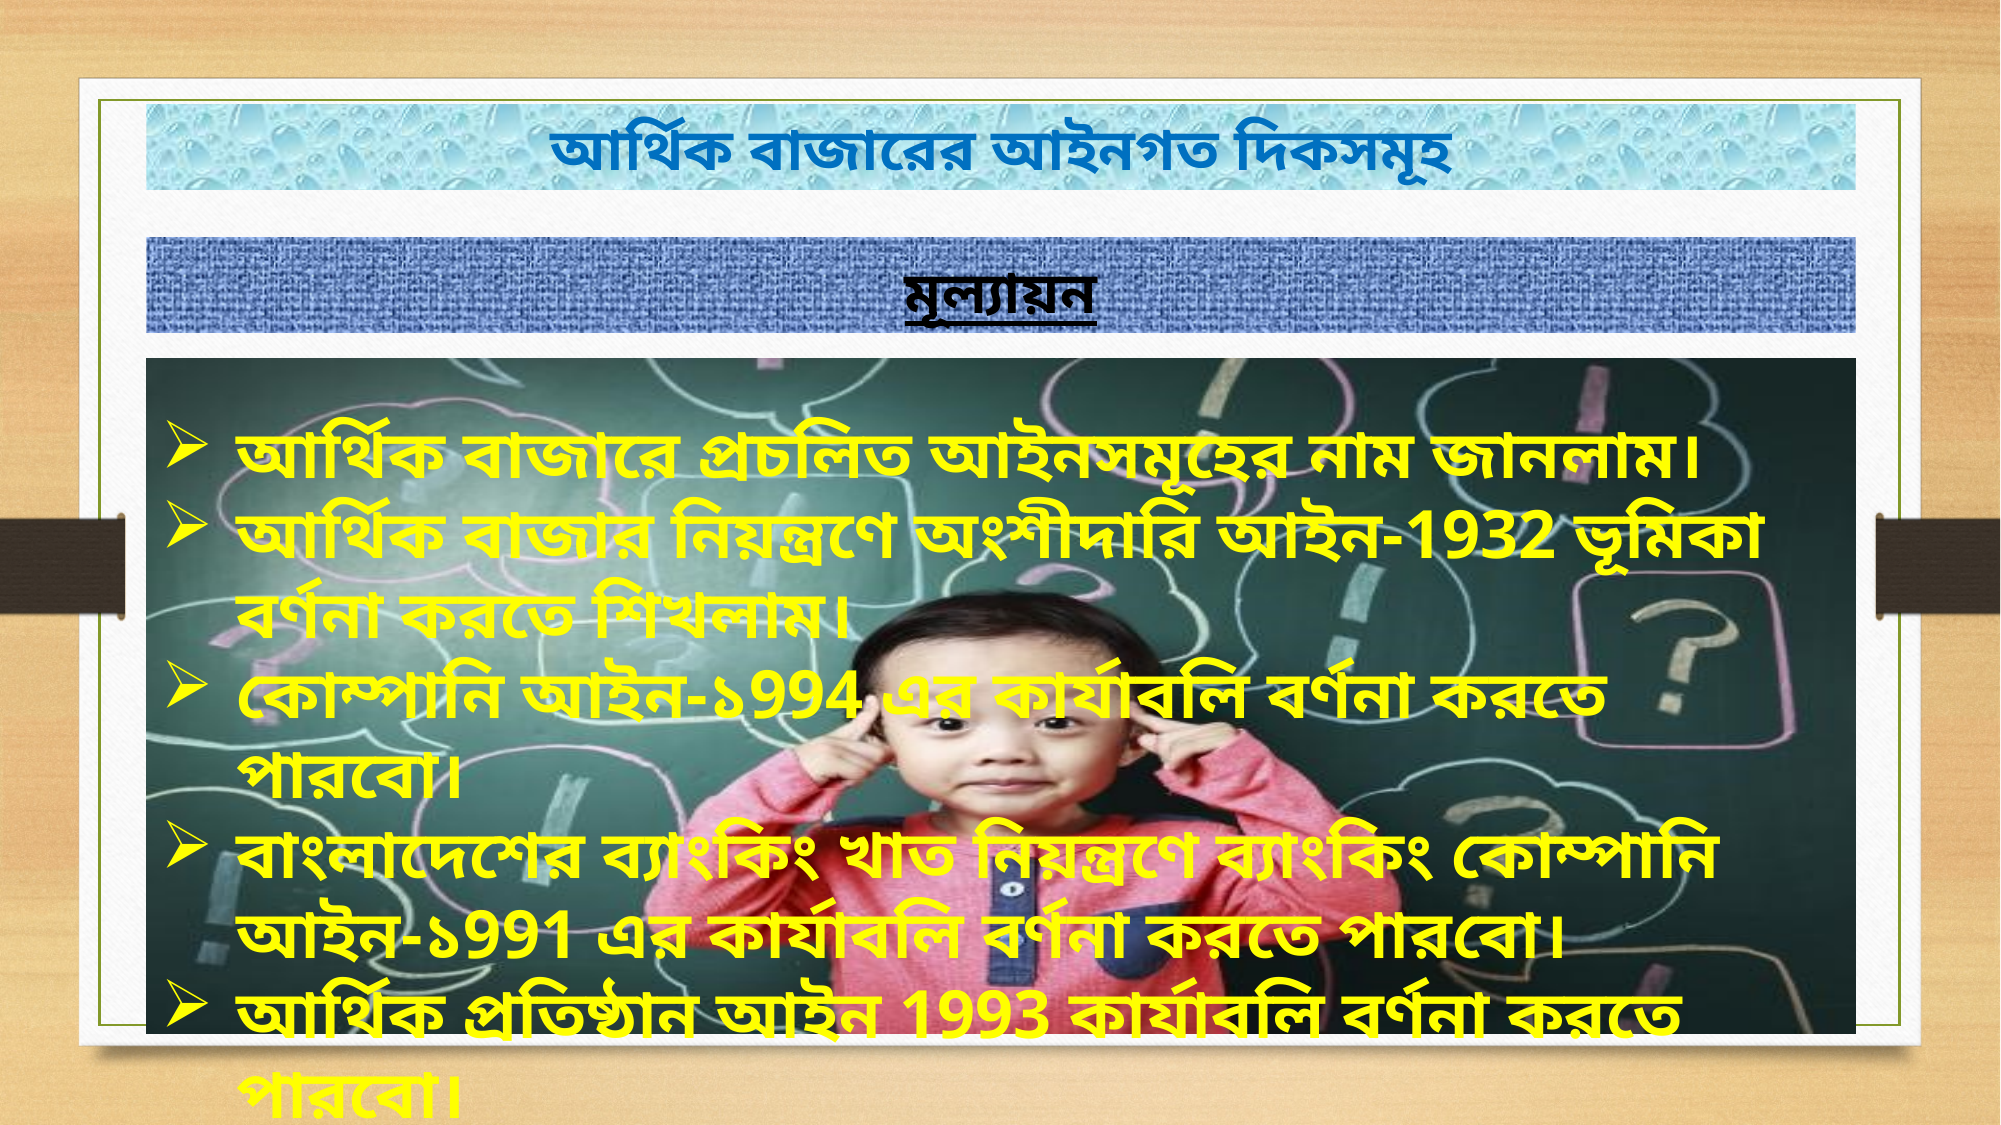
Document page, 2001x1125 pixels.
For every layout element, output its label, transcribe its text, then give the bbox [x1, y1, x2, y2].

picture [0, 0, 2001, 1125]
text_box মূল্যায়ন [146, 237, 1856, 333]
text_box আর্থিক বাজারের আইনগত দিকসমূহ [146, 104, 1856, 190]
text_box আর্থিক বাজারে প্রচলিত আইনসমূহের নাম জানলাম। আর্থিক বাজার নিয়ন্ত্রণে অংশীদারি আইন-1932 ভূমিকা বর্ণনা করতে শিখলাম। কোম্পানি আইন-১994 এর কার্যাবলি বর্ণনা করতে পারবো। বাংলাদেশের ব্যাংকিং খাত নিয়ন্ত্রণে ব্যাংকিং কোম্পানি আইন-১991 এর কার্যাবলি বর্ণনা করতে পারবো। আর্থিক প্রতিষ্ঠান আইন 1993 কার্যাবলি বর্ণনা করতে পারবো। [146, 1034, 1856, 1125]
